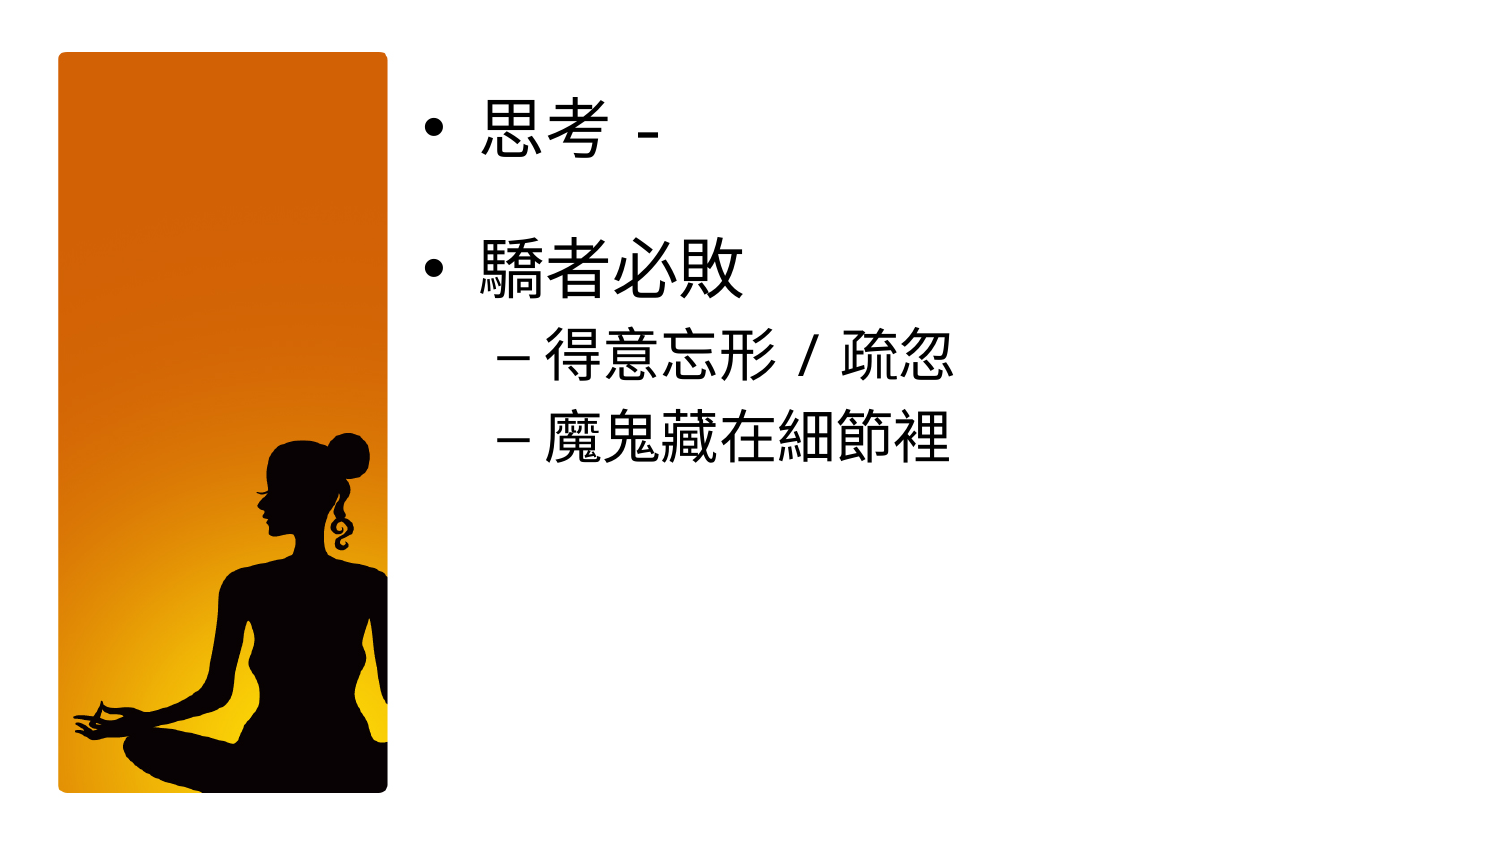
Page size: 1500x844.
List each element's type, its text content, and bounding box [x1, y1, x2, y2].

list 驕者必敗 得意忘形/疏忽 魔鬼藏在細節裡 [407, 219, 1425, 777]
title 思考- [407, 56, 1425, 197]
picture [0, 0, 1500, 844]
